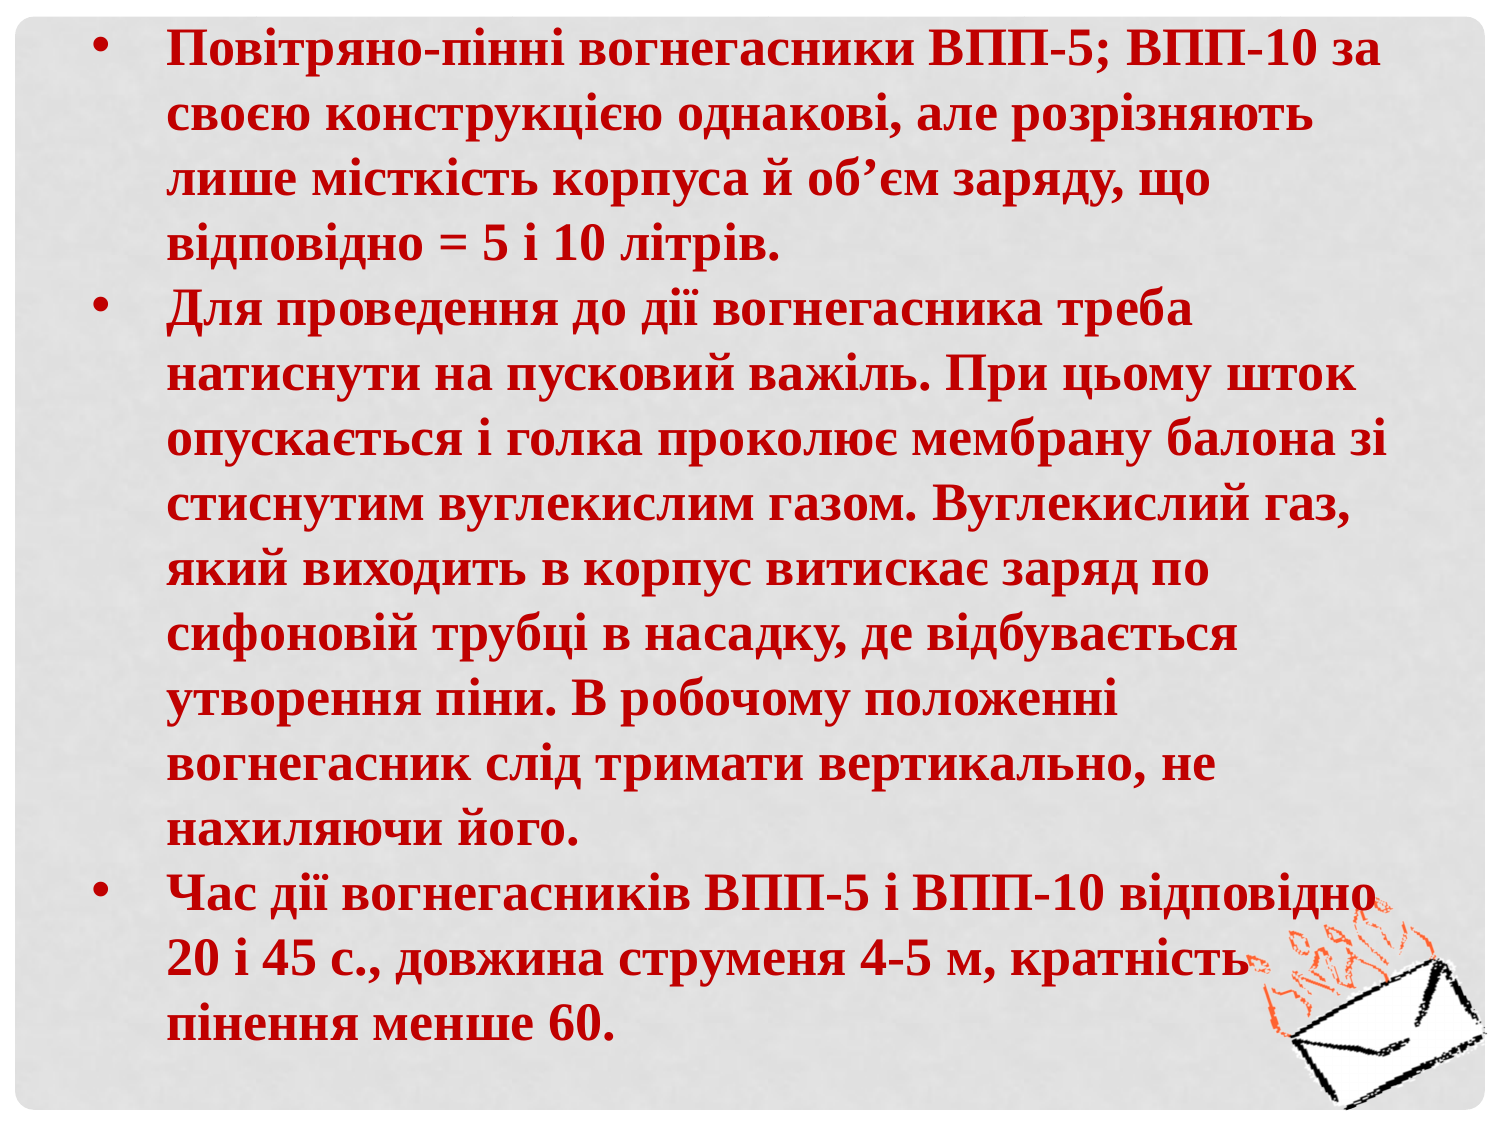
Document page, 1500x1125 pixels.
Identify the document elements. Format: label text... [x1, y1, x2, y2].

text_box Повітряно-пінні вогнегасники ВПП-5; ВПП-10 за своєю конструкцією однакові, але розрізняють лише місткість корпуса й об’єм заряду, що відповідно = 5 і 10 літрів. Для проведення до дії вогнегасника треба натиснути на пусковий важіль. При цьому шток опускається і голка проколює мембрану балона зі стиснутим вуглекислим газом. Вуглекислий газ, який виходить в корпус витискає заряд по сифоновій трубці в насадку, де відбувається утворення піни. В робочому положенні вогнегасник слід тримати вертикально, не нахиляючи його. Час дії вогнегасників ВПП-5 і ВПП-10 відповідно 20 і 45 с., довжина струменя 4-5 м, кратність пінення менше 60. [76, 4, 1424, 1059]
picture [1265, 870, 1495, 1124]
